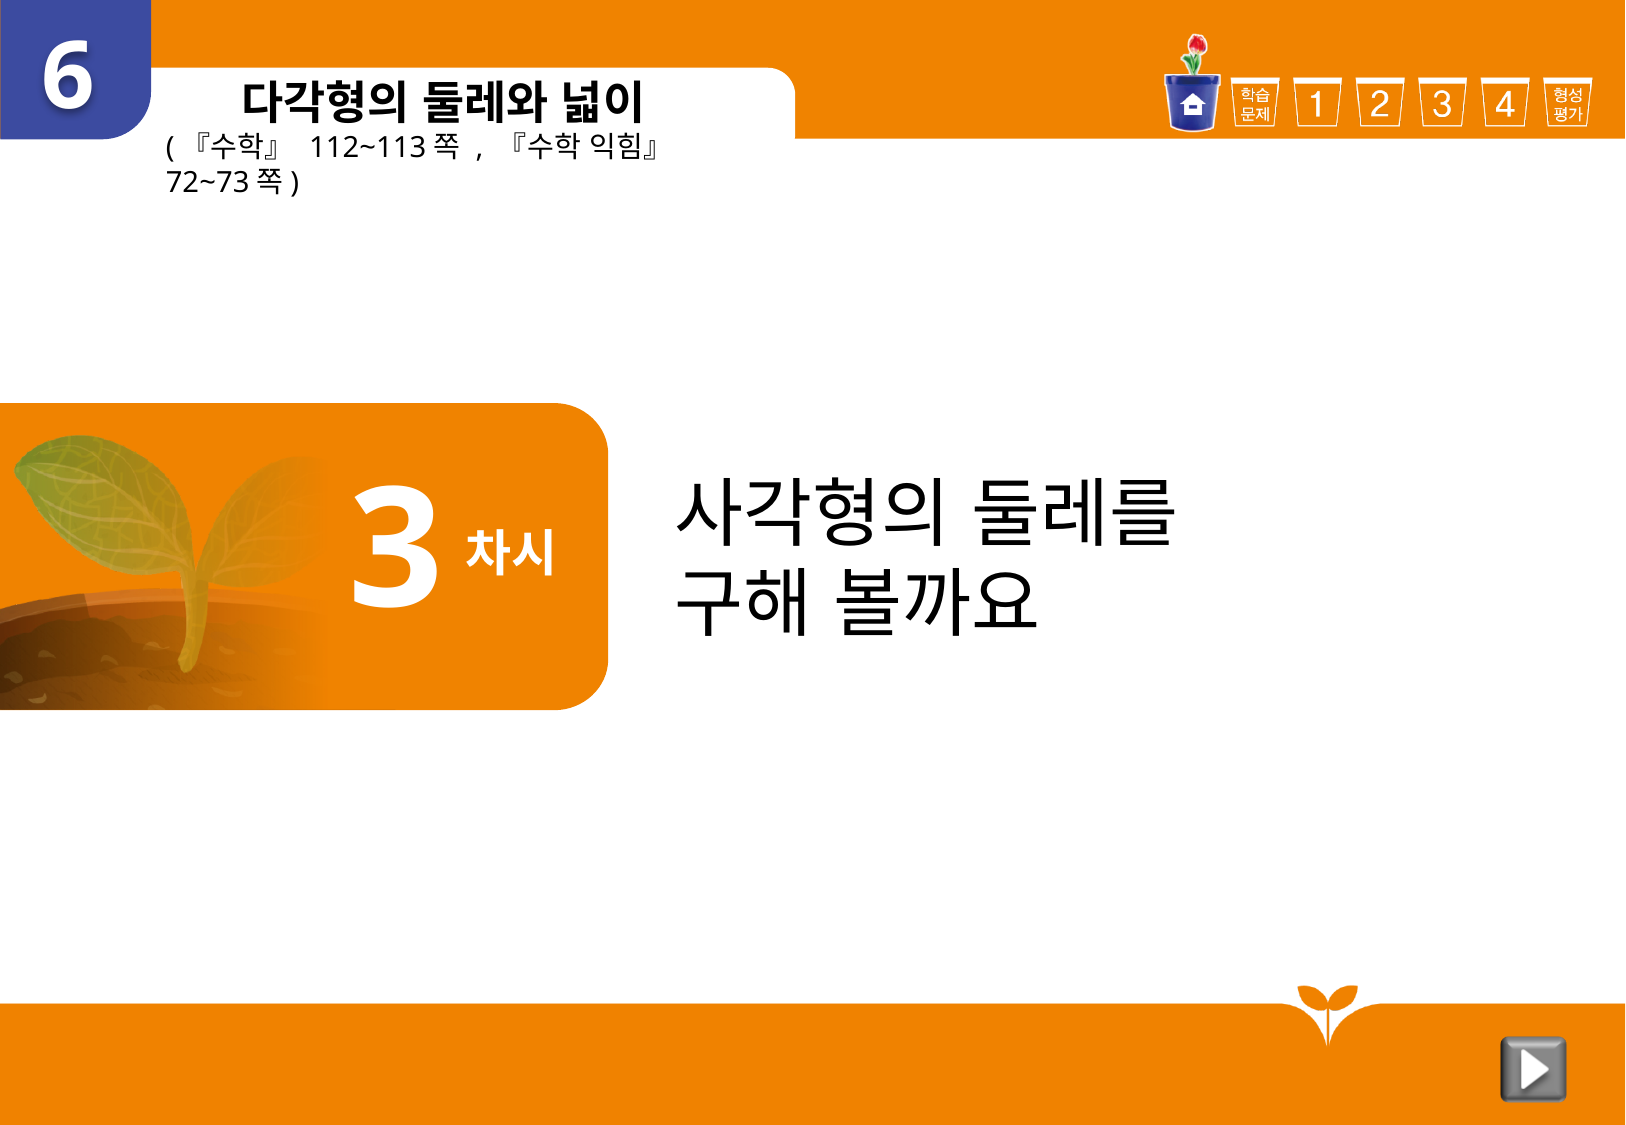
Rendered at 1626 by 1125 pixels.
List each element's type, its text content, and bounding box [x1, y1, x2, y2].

text_box 다각형의 둘레와 넓이 (『수학』 112~113쪽 , 『수학 익힘』 72~73쪽) [151, 66, 736, 206]
picture [0, 985, 1626, 1125]
text_box 6 [26, 6, 130, 135]
picture [0, 435, 397, 723]
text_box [333, 432, 586, 650]
picture [1141, 1, 1625, 153]
text_box 사각형의 둘레를 구해 볼까요 [660, 458, 1235, 653]
